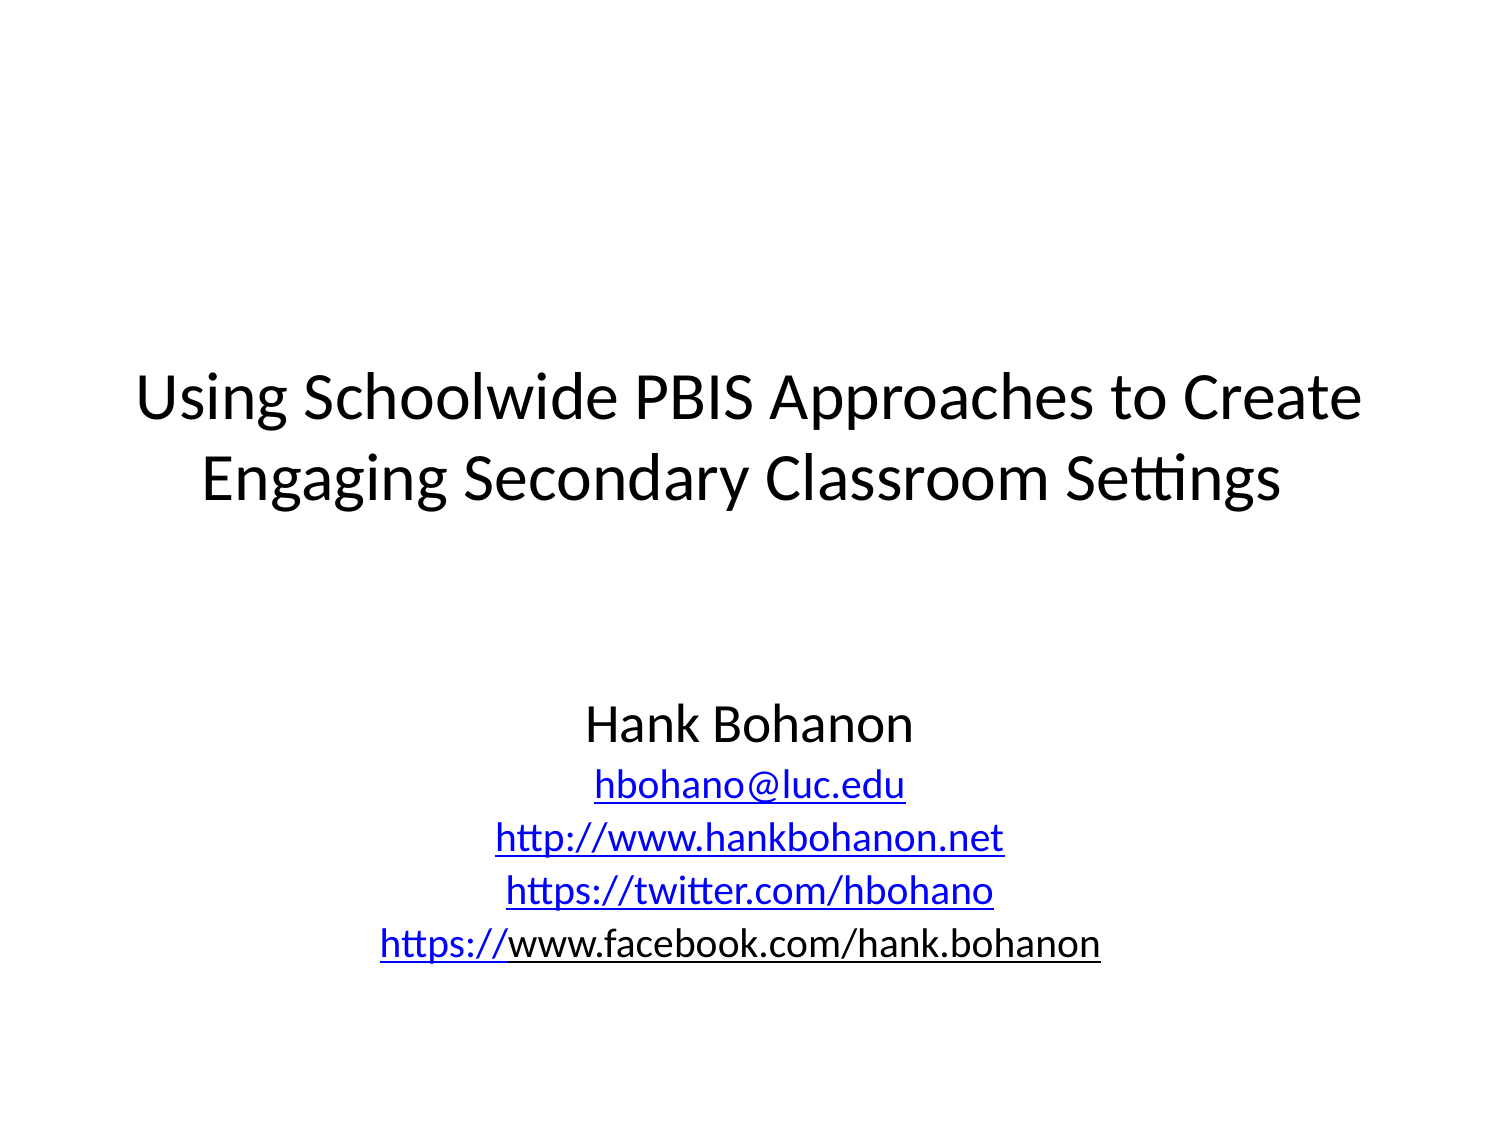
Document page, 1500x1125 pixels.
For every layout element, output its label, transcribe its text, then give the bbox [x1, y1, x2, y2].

subtitle Hank Bohanon hbohano@luc.edu http://www.hankbohanon.net https://twitter.com/hbohano https://www.facebook.com/hank.bohanon [225, 687, 1275, 975]
title Using Schoolwide PBIS Approaches to Create Engaging Secondary Classroom Settings [112, 312, 1388, 554]
